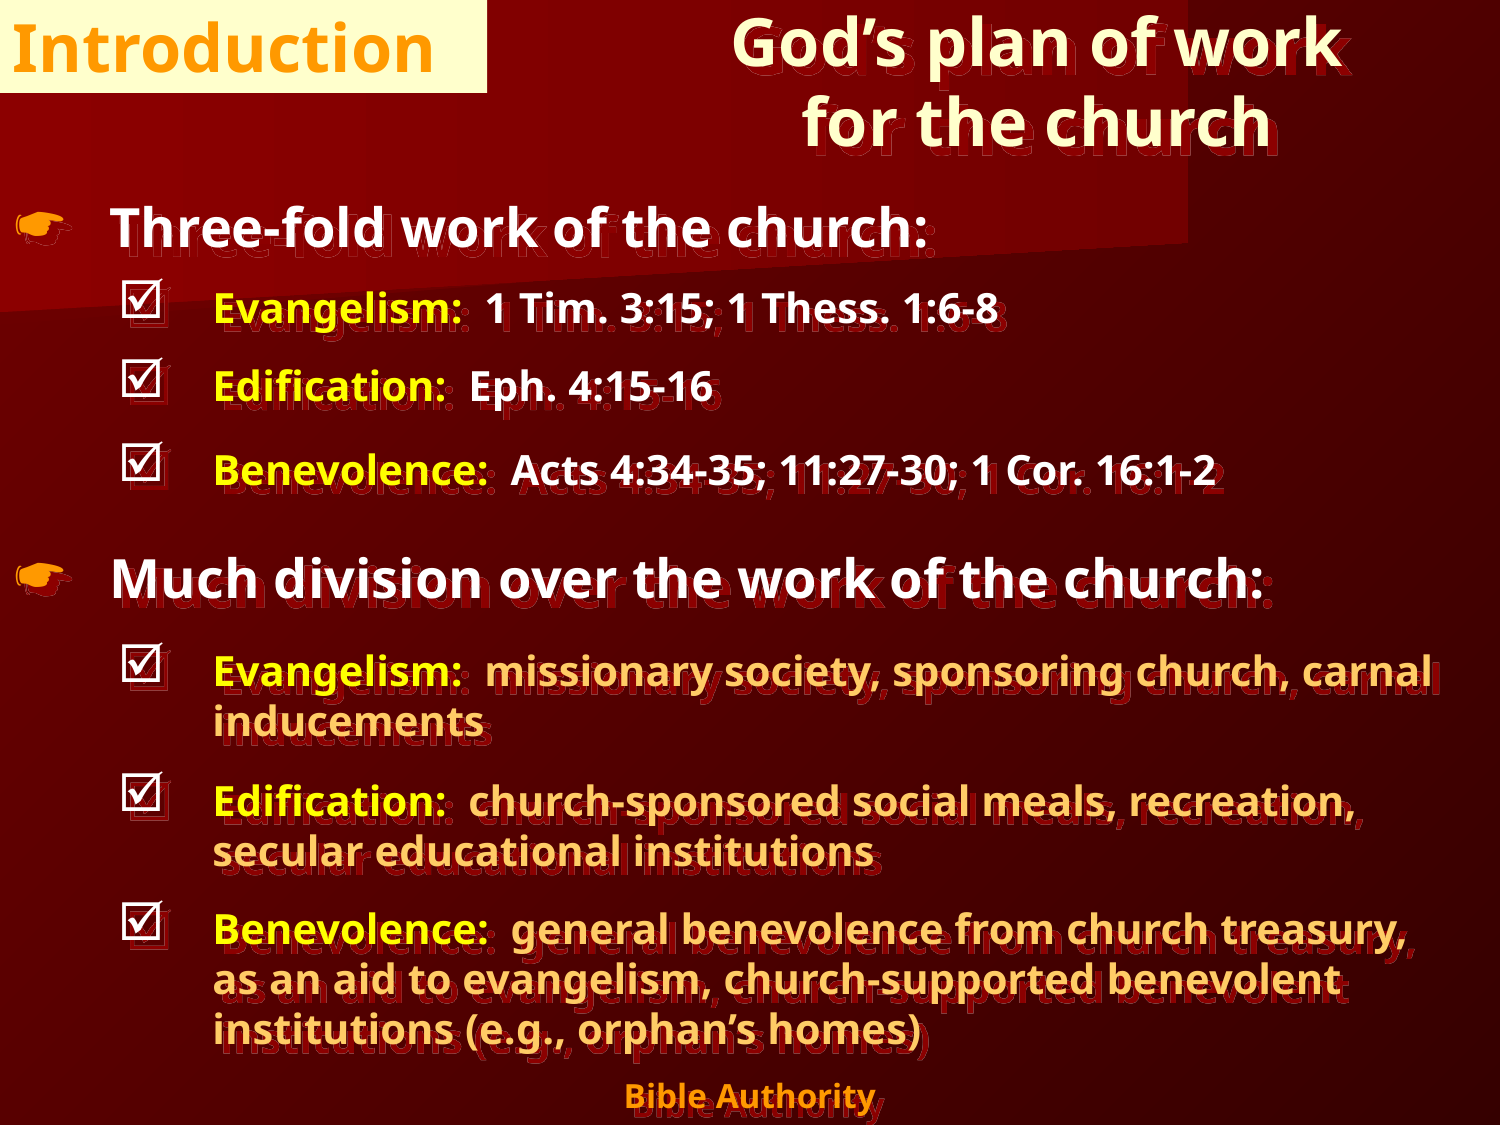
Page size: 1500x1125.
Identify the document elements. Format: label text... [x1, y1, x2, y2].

text_box Edification: church-sponsored social meals, recreation, secular educational institutions [103, 766, 1479, 895]
text_box Much division over the work of the church: [0, 537, 1388, 623]
text_box Bible Authority [462, 1096, 1038, 1125]
slide_number 9 [1074, 1096, 1425, 1100]
text_box Three-fold work of the church: [0, 186, 1388, 272]
text_box Evangelism: 1 Tim. 3:15; 1 Thess. 1:6-8 [103, 273, 1367, 351]
text_box God’s plan of work for the church [587, 0, 1488, 168]
text_box Benevolence: general benevolence from church treasury, as an aid to evangelism, church-supported benevolent institutions (e.g., orphan’s homes) [103, 895, 1479, 1088]
text_box Introduction [0, 0, 488, 93]
text_box Edification: Eph. 4:15-16 [103, 352, 1378, 422]
text_box Evangelism: missionary society, sponsoring church, carnal inducements [103, 637, 1466, 762]
text_box Benevolence: Acts 4:34-35; 11:27-30; 1 Cor. 16:1-2 [103, 436, 1378, 522]
